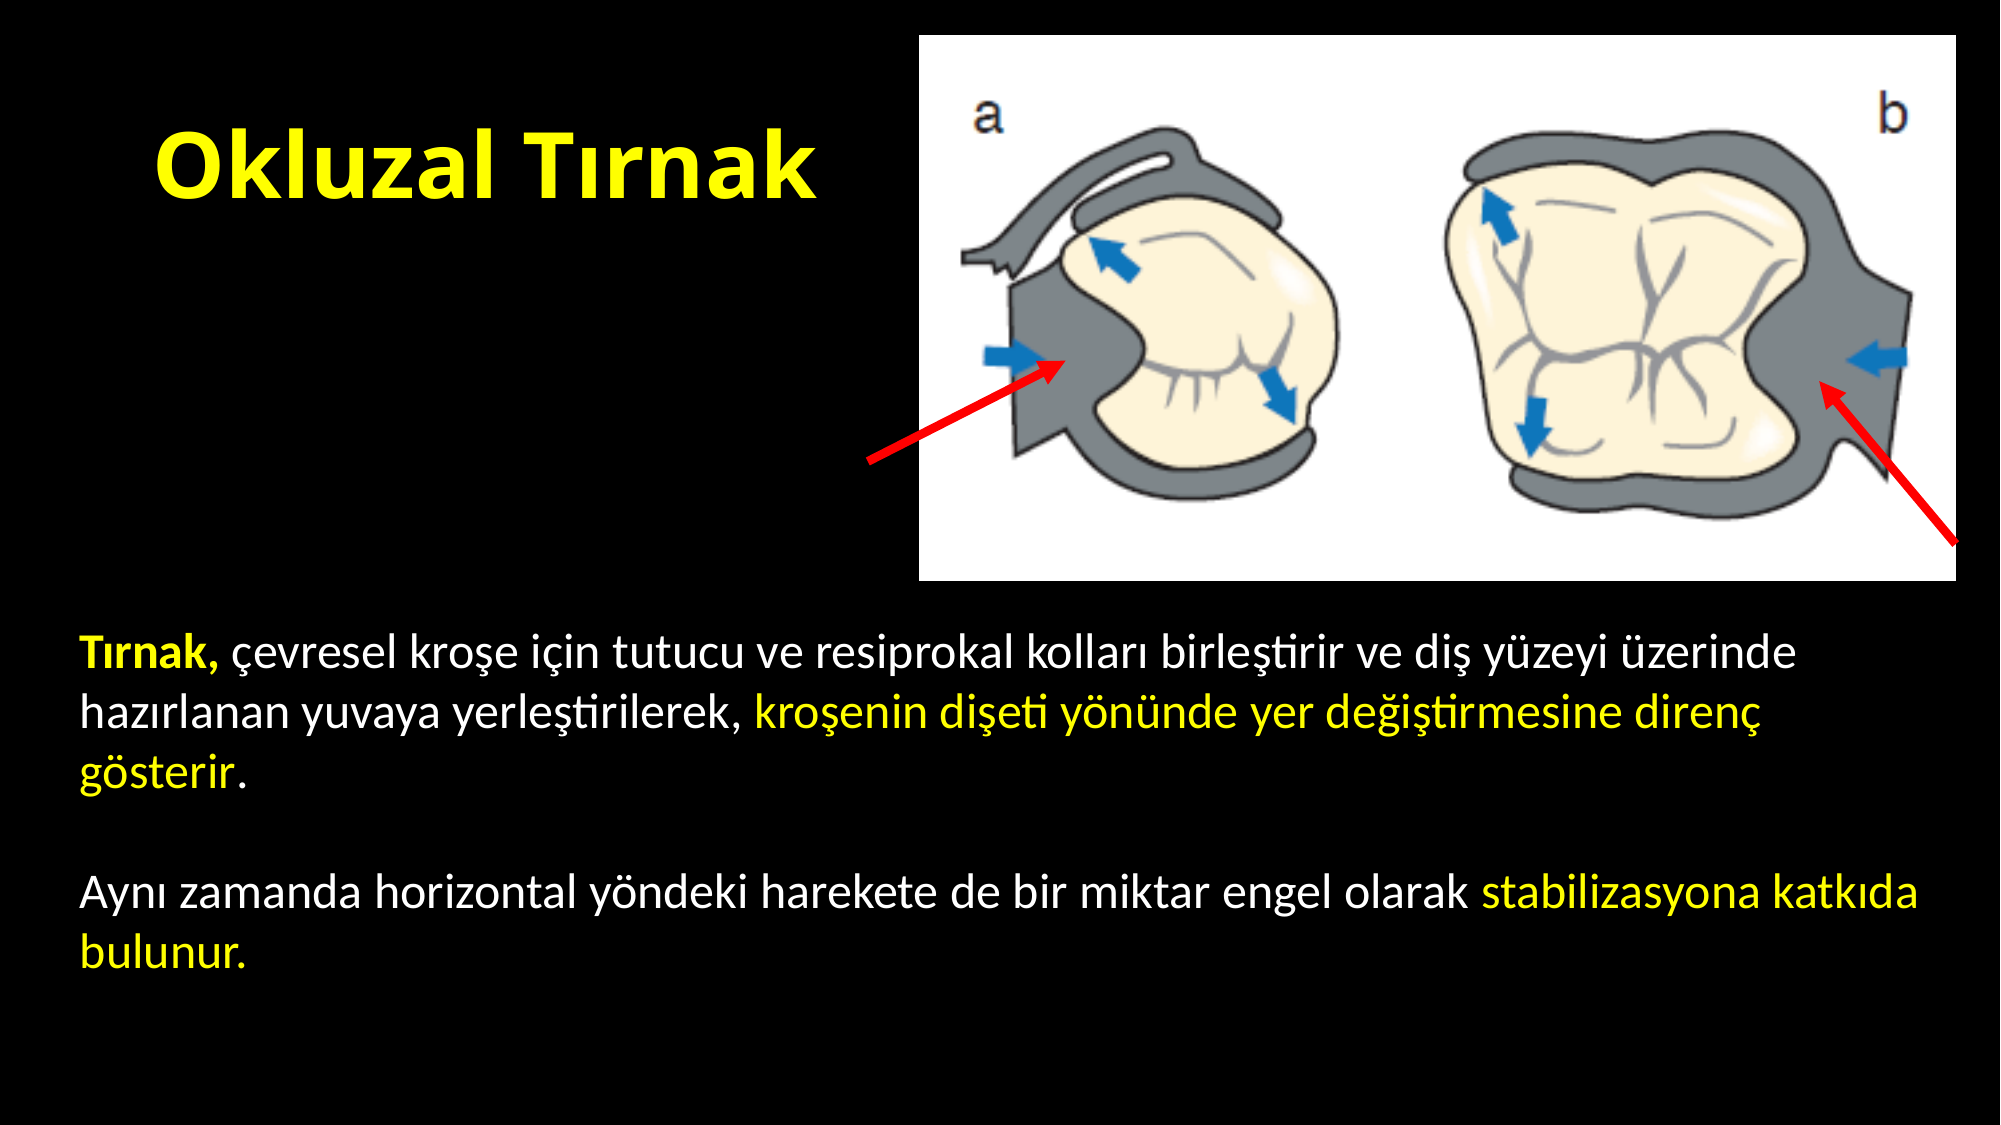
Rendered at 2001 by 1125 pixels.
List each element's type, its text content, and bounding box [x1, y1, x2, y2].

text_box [1819, 381, 1956, 545]
title Okluzal Tırnak [137, 59, 918, 278]
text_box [867, 360, 1066, 462]
text_box Tırnak, çevresel kroşe için tutucu ve resiprokal kolları birleştirir ve diş yüzeyi üzerinde hazırlanan yuvaya yerleştirilerek, kroşenin dişeti yönünde yer değiştirmesine direnç gösterir. Aynı zamanda horizontal yöndeki harekete de bir miktar engel olarak stabilizasyona katkıda bulunur. [65, 611, 1956, 926]
picture [918, 35, 1956, 581]
